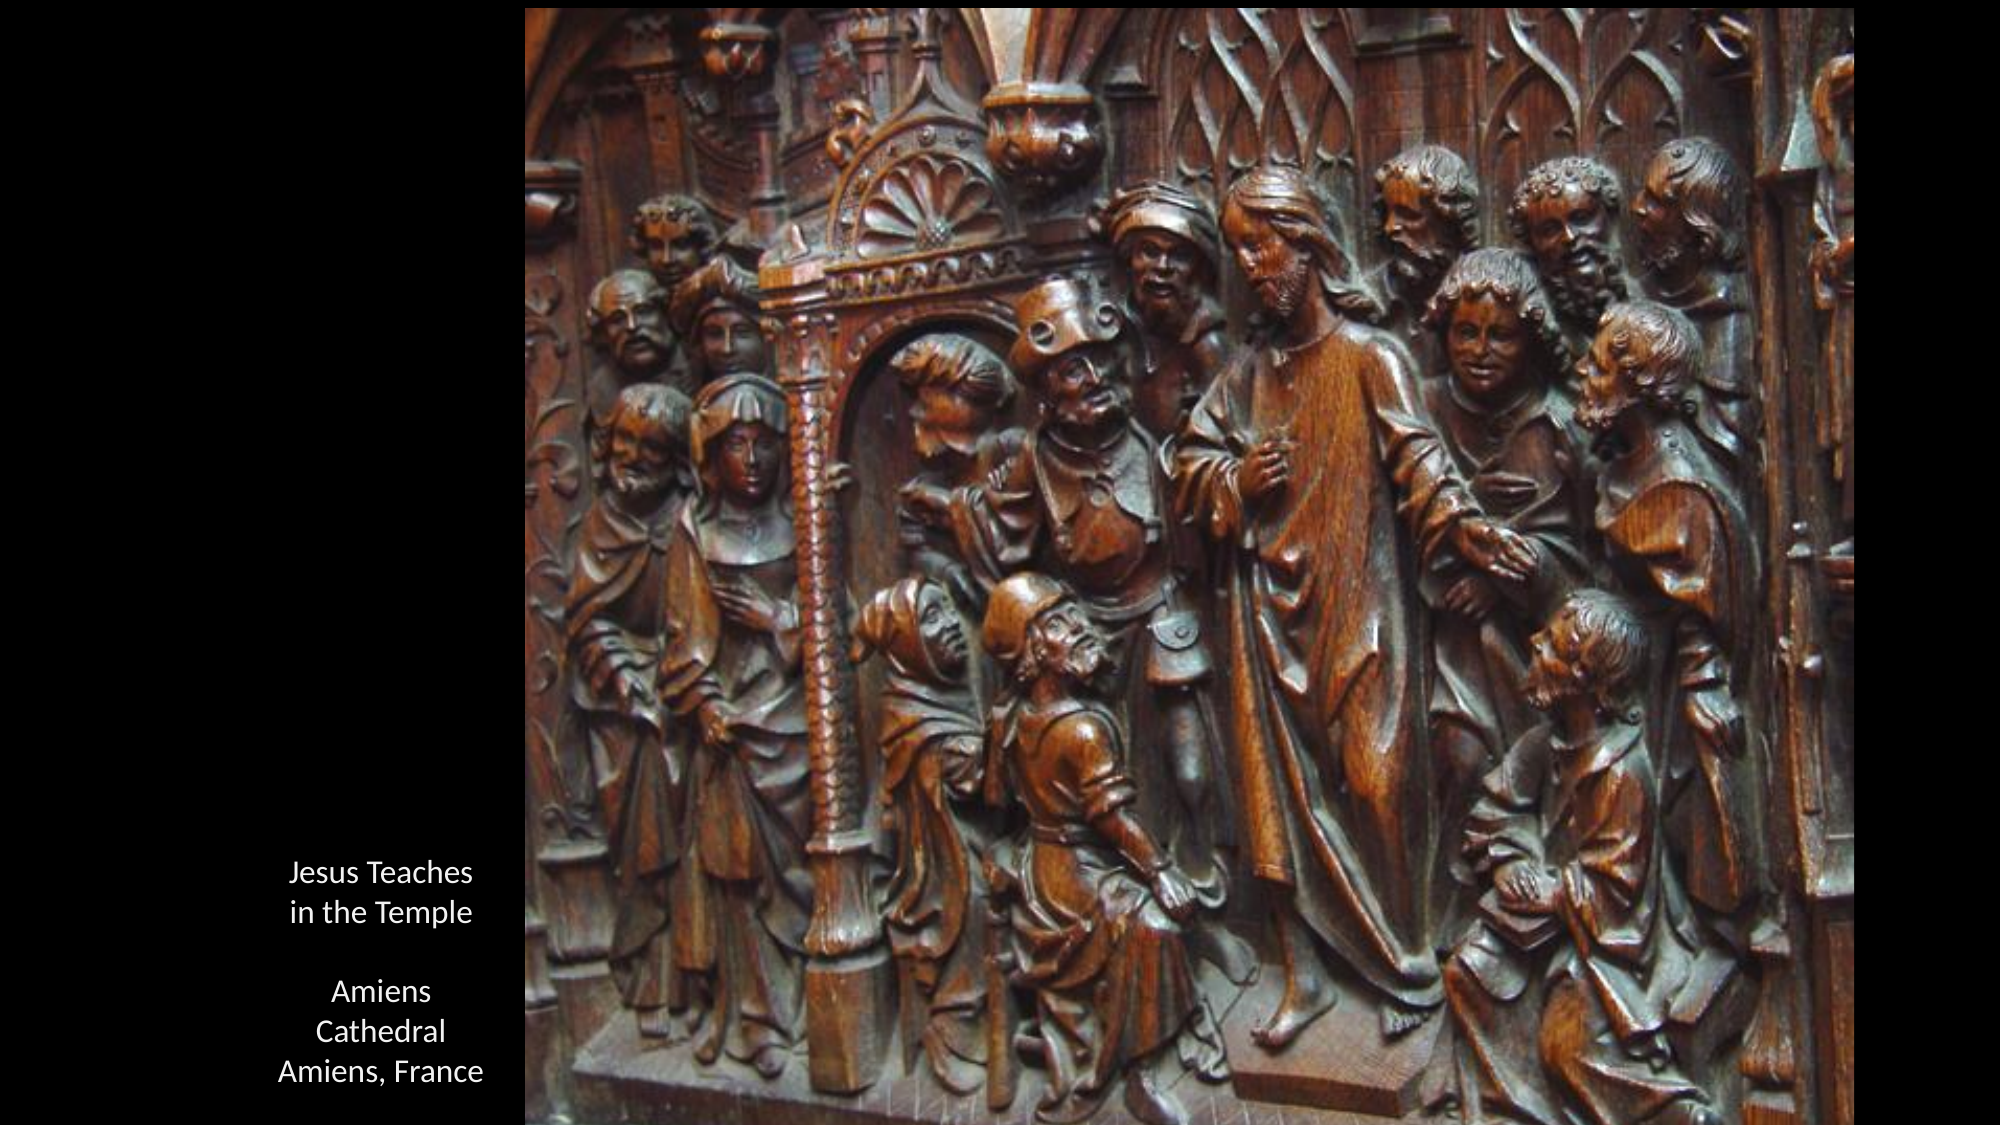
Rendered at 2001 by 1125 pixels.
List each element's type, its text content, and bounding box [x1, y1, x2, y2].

picture [524, 8, 1855, 1125]
text_box Jesus Teaches in the Temple Amiens Cathedral Amiens, France [262, 842, 500, 1097]
